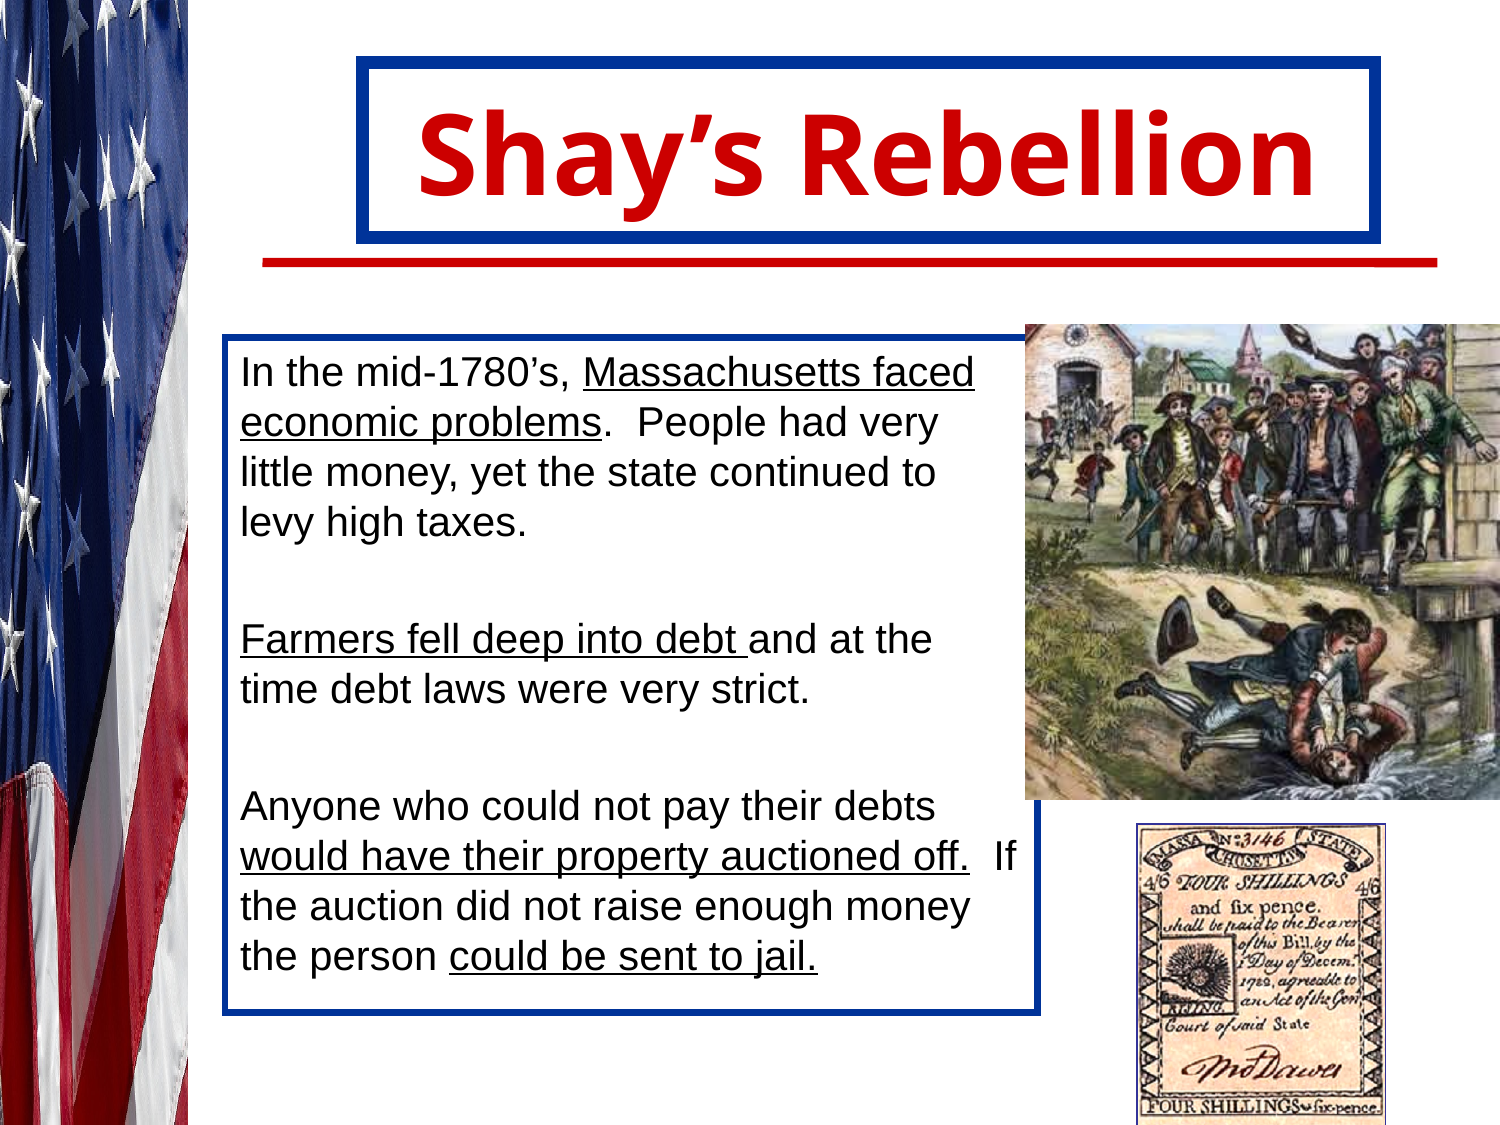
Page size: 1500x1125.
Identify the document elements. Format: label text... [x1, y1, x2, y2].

picture [0, 0, 188, 1125]
picture [1137, 824, 1386, 1125]
subtitle In the mid-1780’s, Massachusetts faced economic problems. People had very little money, yet the state continued to levy high taxes. Farmers fell deep into debt and at the time debt laws were very strict. Anyone who could not pay their debts would have their property auctioned off. If the auction did not raise enough money the person could be sent to jail. [225, 337, 1038, 1013]
picture [1024, 324, 1500, 801]
title Shay’s Rebellion [362, 62, 1375, 238]
